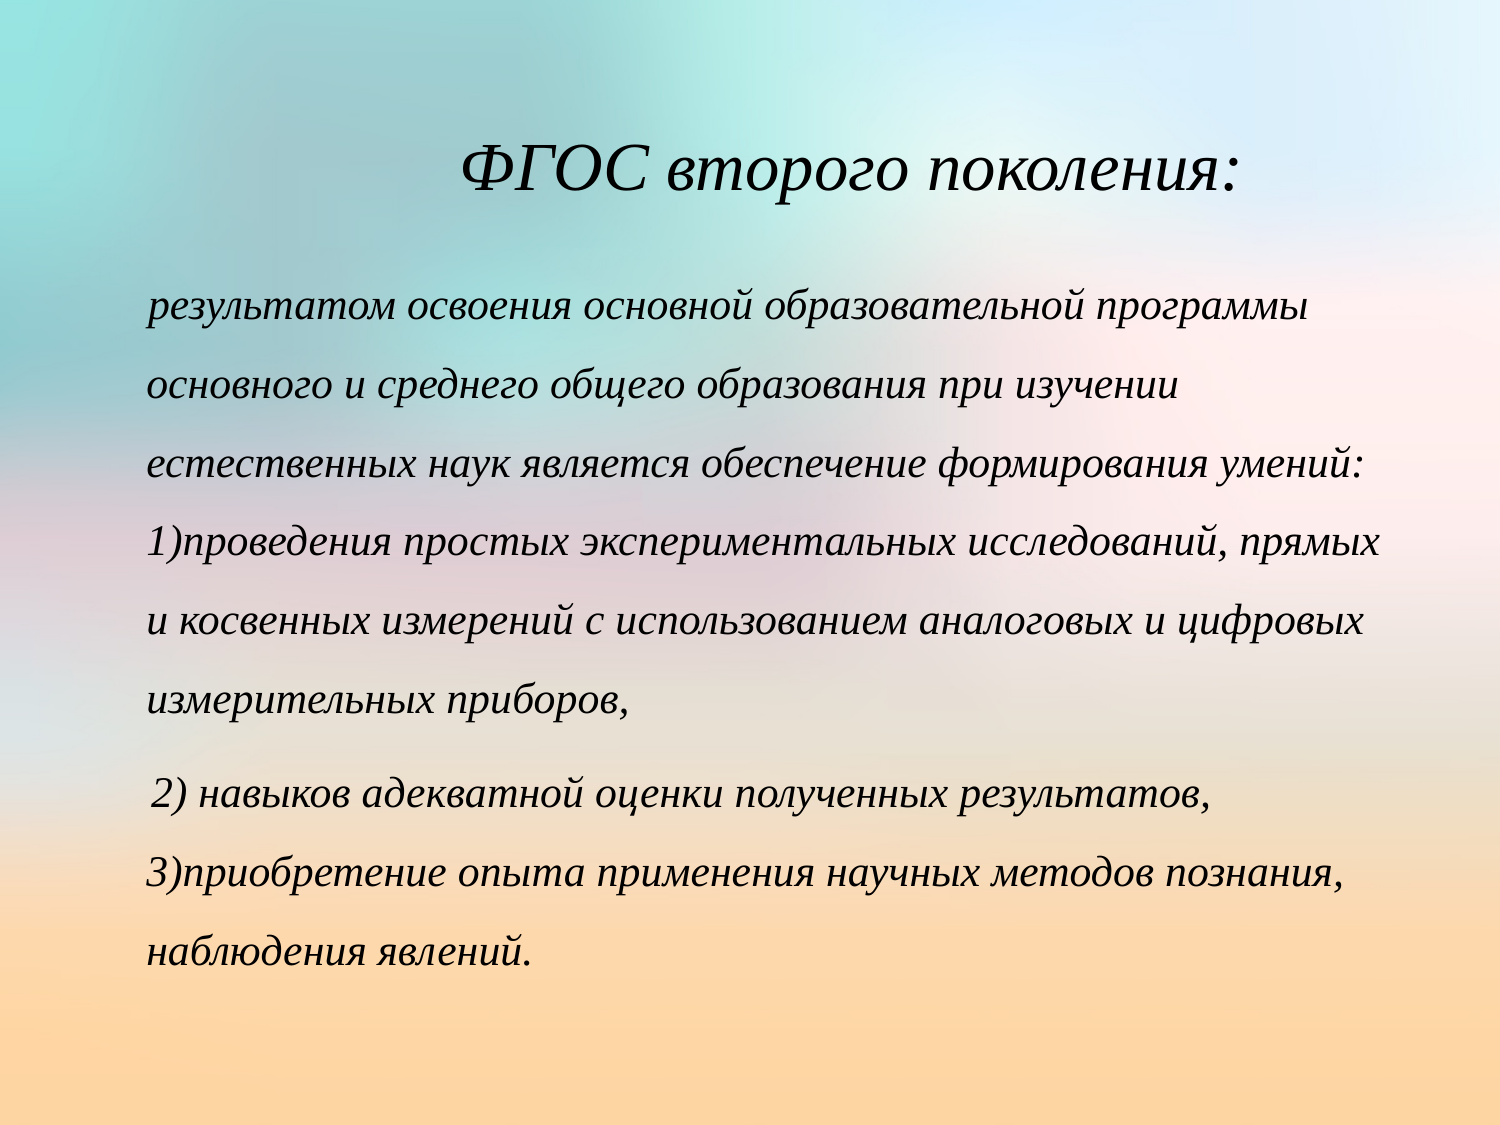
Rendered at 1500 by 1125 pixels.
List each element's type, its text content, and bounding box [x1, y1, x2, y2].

title ФГОС второго поколения: [103, 59, 1397, 242]
list результатом освоения основной образовательной программы основного и среднего общего образования при изучении естественных наук является обеспечение формирования умений: 1)проведения простых экспериментальных исследований, прямых и косвенных измерений с использованием аналоговых и цифровых измерительных приборов, 2) навыков адекватной оценки полученных результатов, 3)приобретение опыта применения научных методов познания, наблюдения явлений. [103, 242, 1397, 1014]
picture [0, 0, 1500, 1125]
